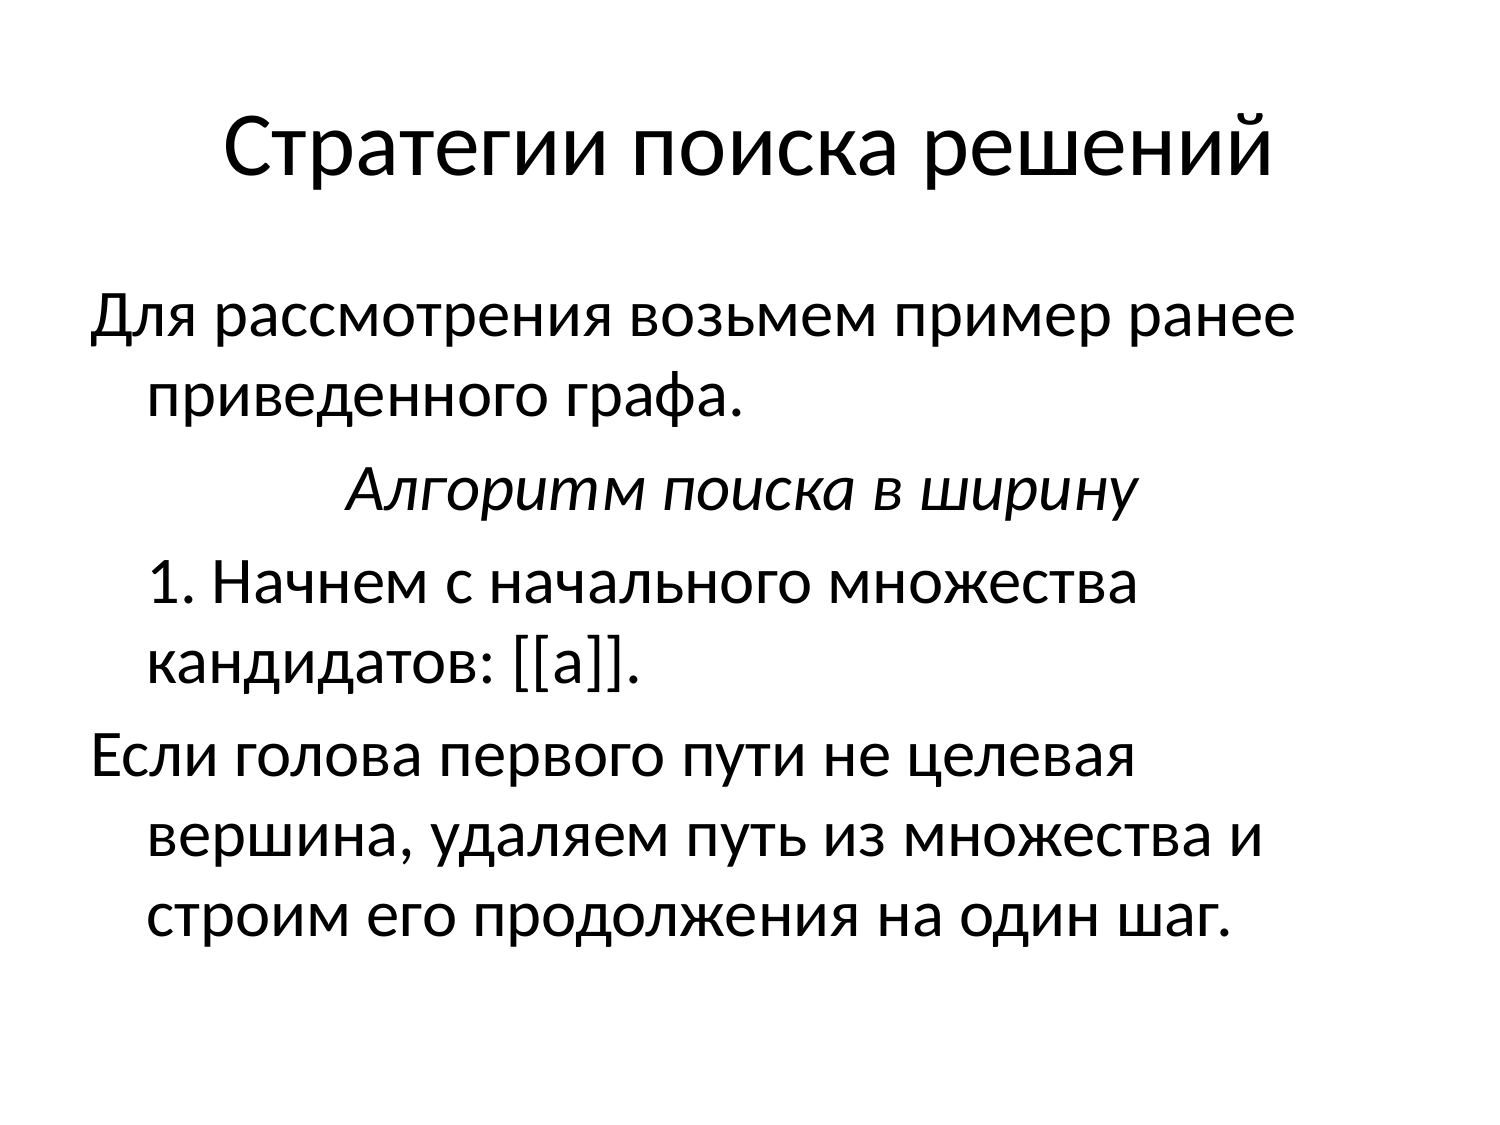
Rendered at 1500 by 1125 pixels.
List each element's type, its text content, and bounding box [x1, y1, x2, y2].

title Стратегии поиска решений [75, 45, 1425, 233]
list Для рассмотрения возьмем пример ранее приведенного графа. Алгоритм поиска в ширину 1. Начнем с начального множества кандидатов: [[a]]. Если голова первого пути не целевая вершина, удаляем путь из множества и строим его продолжения на один шаг. [75, 262, 1425, 1005]
